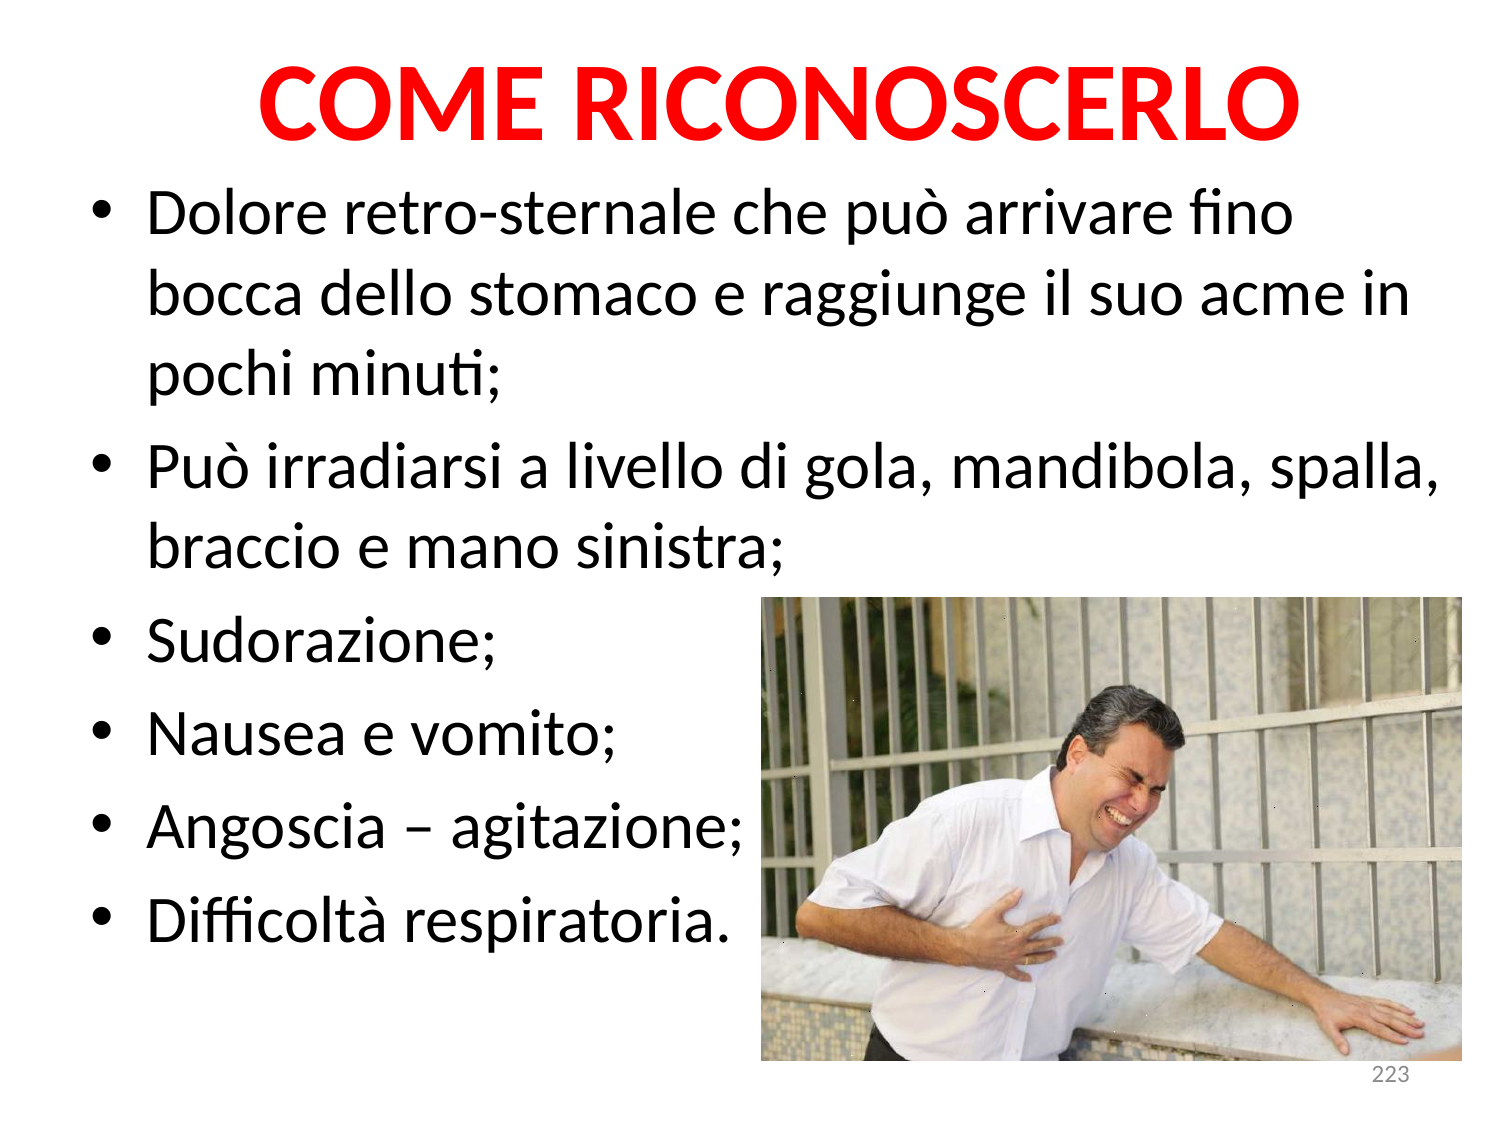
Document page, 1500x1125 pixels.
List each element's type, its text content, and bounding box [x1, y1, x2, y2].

picture [761, 597, 1462, 1061]
list Dolore retro-sternale che può arrivare fino bocca dello stomaco e raggiunge il suo acme in pochi minuti; Può irradiarsi a livello di gola, mandibola, spalla, braccio e mano sinistra; Sudorazione; Nausea e vomito; Angoscia – agitazione; Difficoltà respiratoria. [75, 160, 1459, 1000]
title COME RICONOSCERLO [135, 30, 1425, 160]
slide_number 223 [1074, 1069, 1425, 1103]
